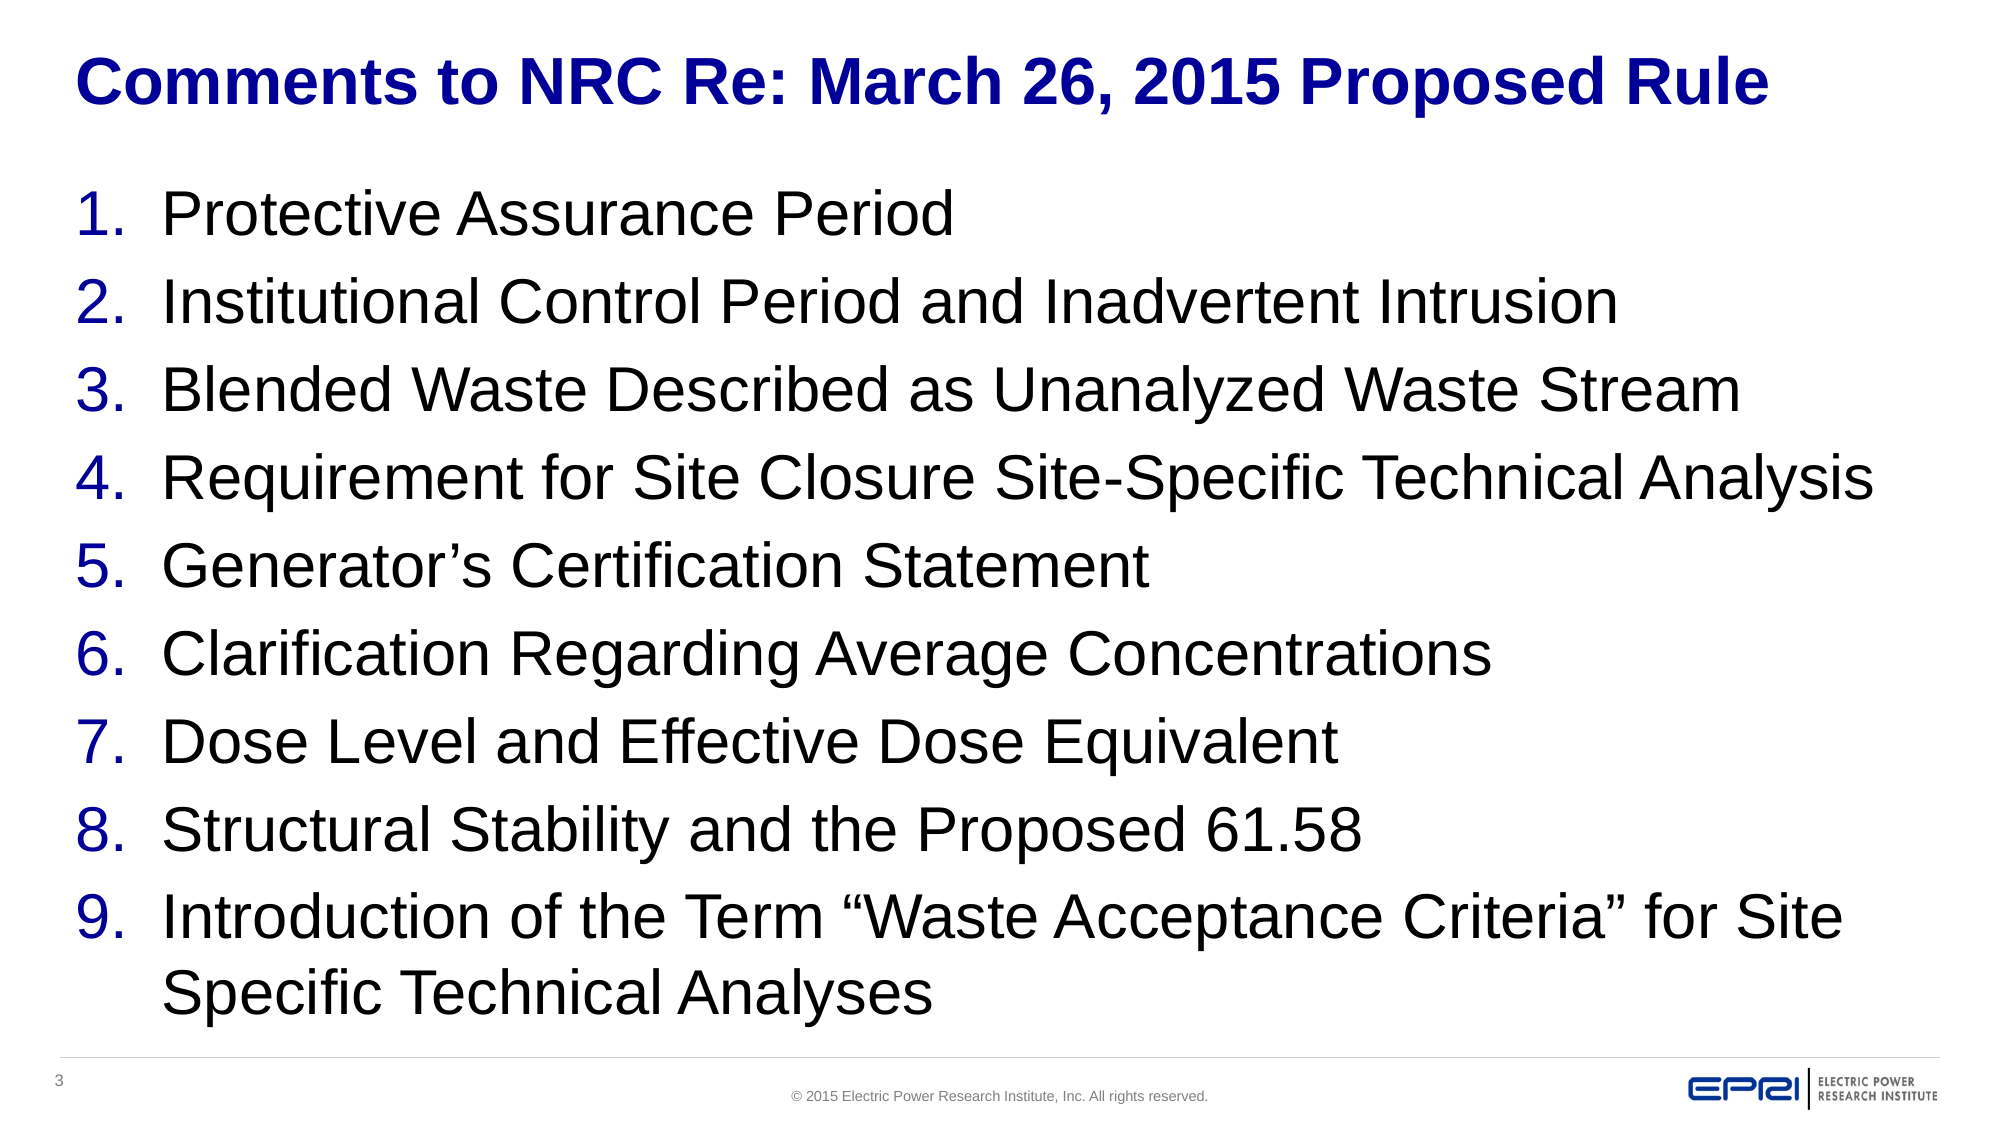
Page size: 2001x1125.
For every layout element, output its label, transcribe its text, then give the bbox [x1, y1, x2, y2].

title Comments to NRC Re: March 26, 2015 Proposed Rule [59, 29, 1936, 151]
list Protective Assurance Period Institutional Control Period and Inadvertent Intrusion Blended Waste Described as Unanalyzed Waste Stream Requirement for Site Closure Site-Specific Technical Analysis Generator’s Certification Statement Clarification Regarding Average Concentrations Dose Level and Effective Dose Equivalent Structural Stability and the Proposed 61.58 Introduction of the Term “Waste Acceptance Criteria” for Site Specific Technical Analyses [59, 164, 1936, 1051]
picture [1685, 1064, 1940, 1113]
